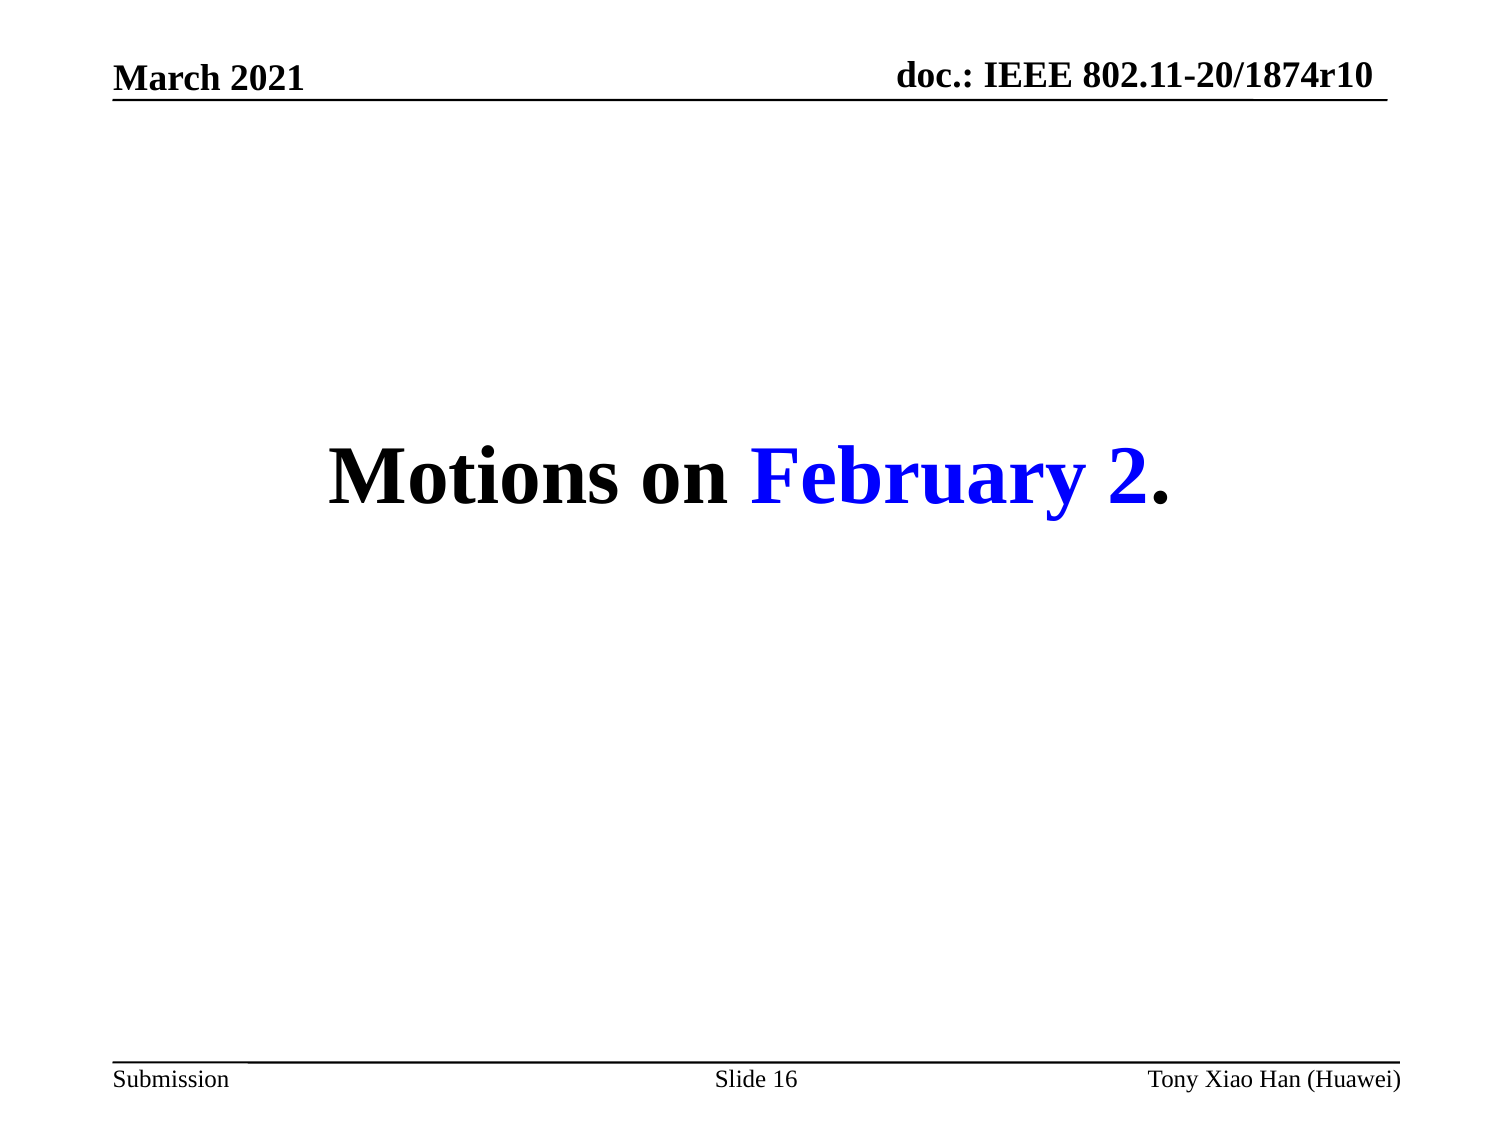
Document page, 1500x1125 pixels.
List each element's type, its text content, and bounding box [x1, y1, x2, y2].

footer Tony Xiao Han (Huawei) [999, 1061, 1402, 1093]
text_box Motions on February 2. [112, 412, 1388, 950]
slide_number Slide 16 [712, 1061, 800, 1093]
